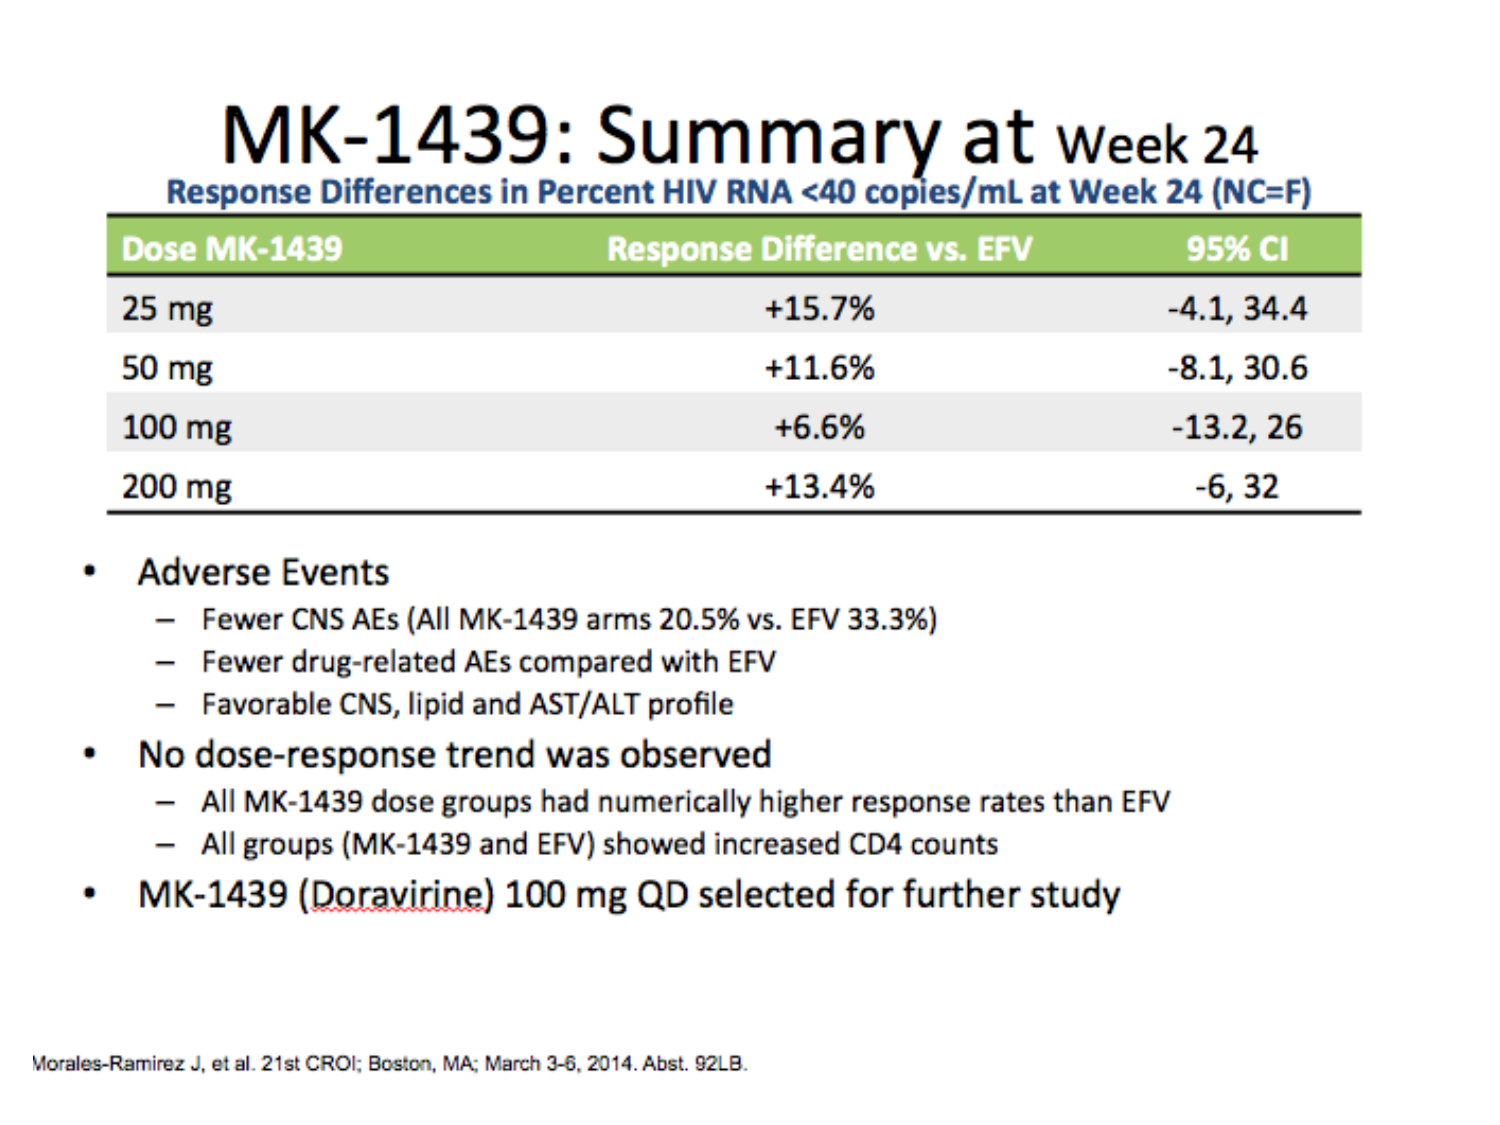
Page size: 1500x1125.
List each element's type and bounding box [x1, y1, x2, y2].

picture [33, 11, 1443, 1086]
